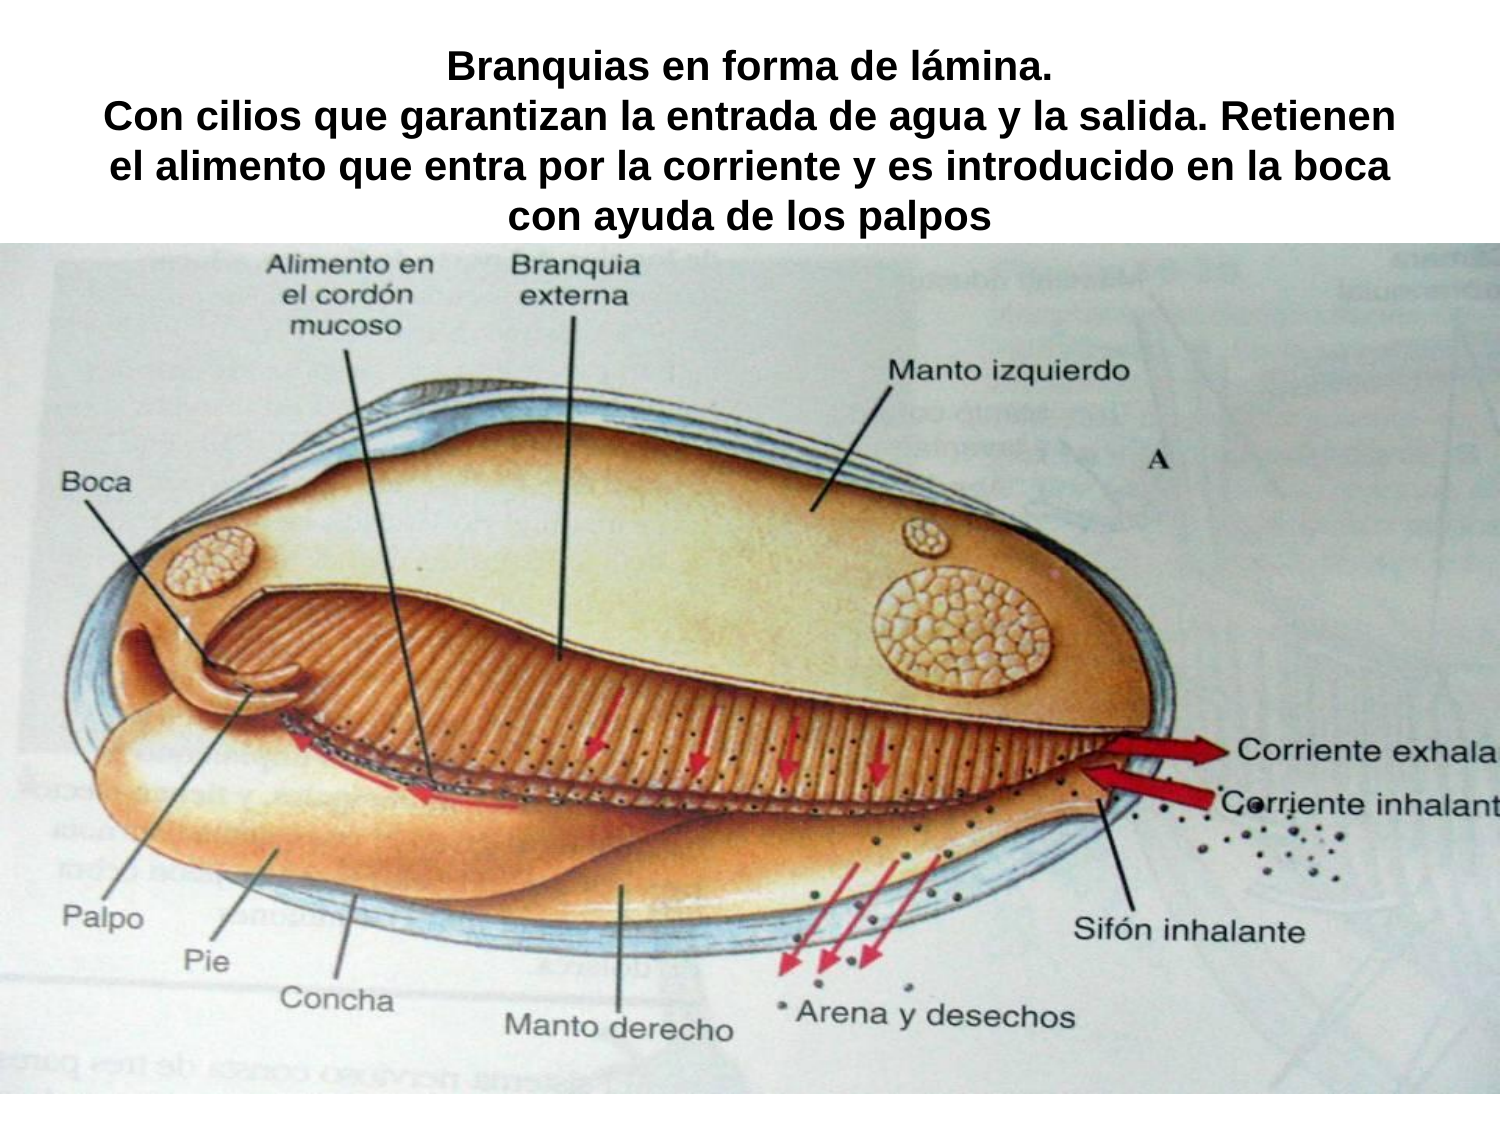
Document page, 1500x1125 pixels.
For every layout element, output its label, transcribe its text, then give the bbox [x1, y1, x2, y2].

picture [0, 243, 1500, 1095]
title Branquias en forma de lámina. Con cilios que garantizan la entrada de agua y la salida. Retienen el alimento que entra por la corriente y es introducido en la boca con ayuda de los palpos [75, 45, 1425, 233]
